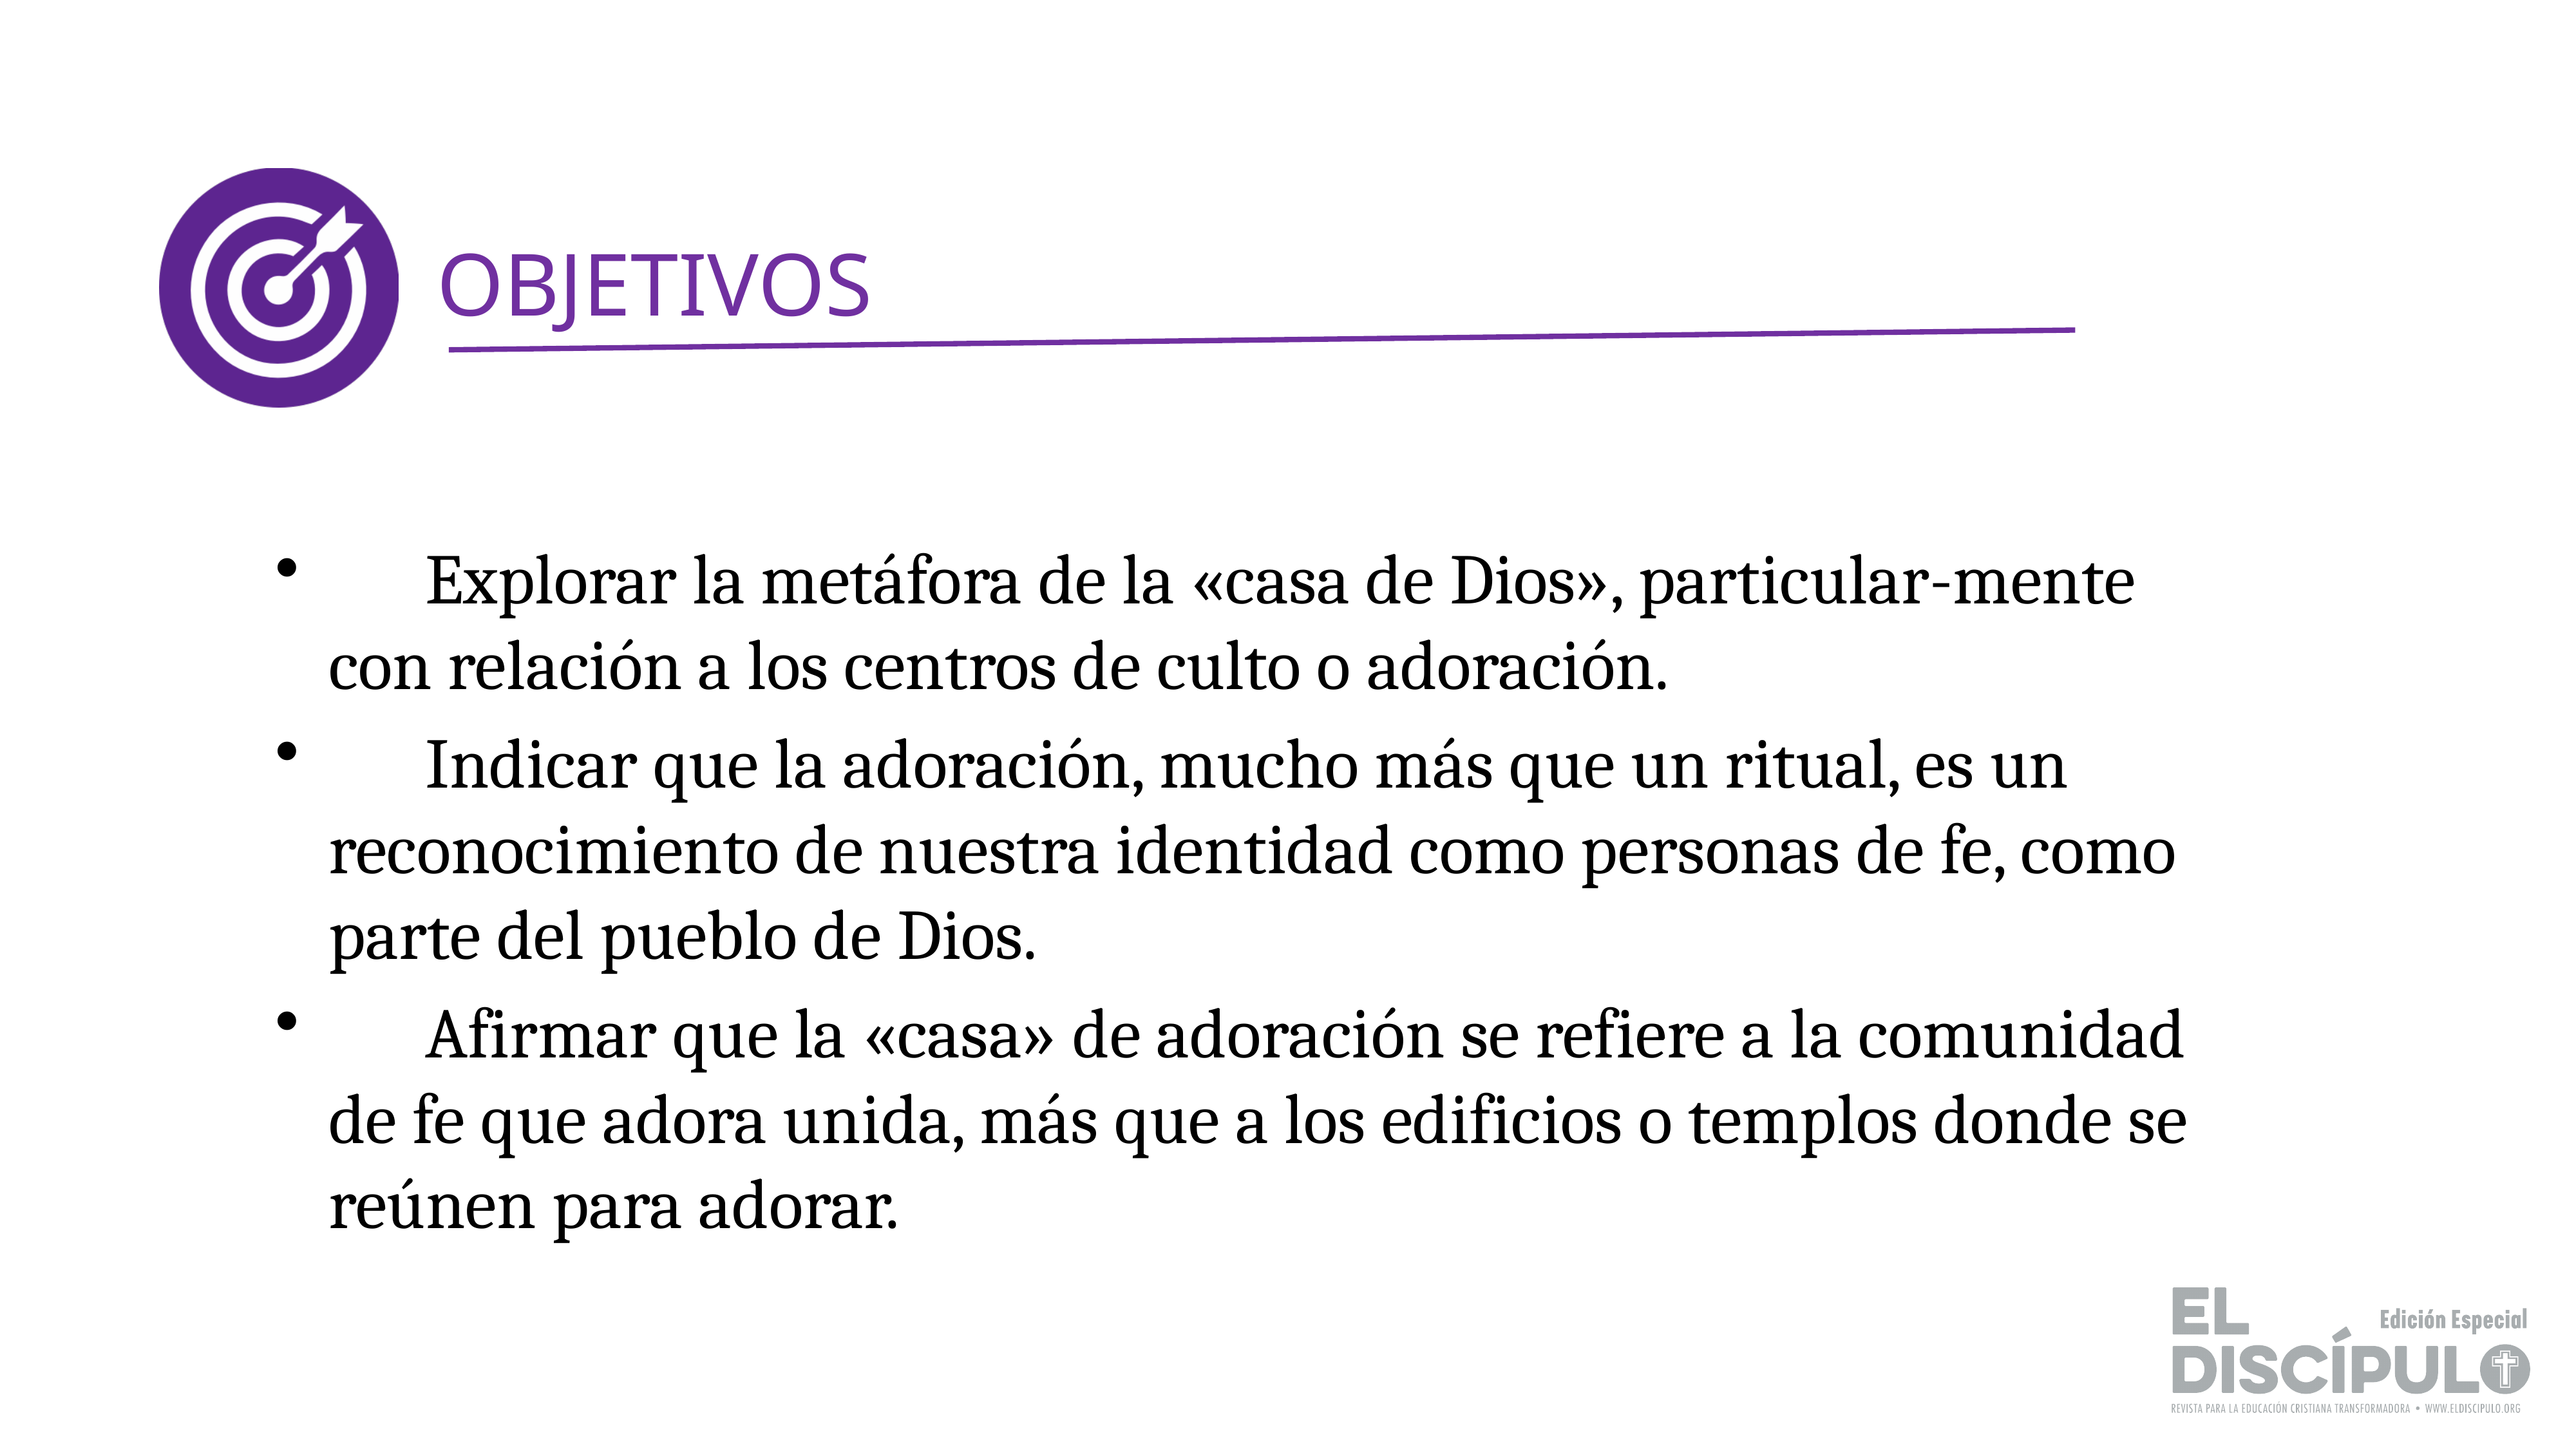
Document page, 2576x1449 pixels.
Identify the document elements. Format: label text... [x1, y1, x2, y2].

list Explorar la metáfora de la «casa de Dios», particular-mente con relación a los centros de culto o adoración. Indicar que la adoración, mucho más que un ritual, es un reconocimiento de nuestra identidad como personas de fe, como parte del pueblo de Dios. Afirmar que la «casa» de adoración se refiere a la comunidad de fe que adora unida, más que a los edificios o templos donde se reúnen para adorar. [264, 522, 2260, 1244]
picture [159, 168, 399, 408]
title OBJETIVOS [426, 225, 1079, 351]
picture [2171, 1287, 2530, 1416]
